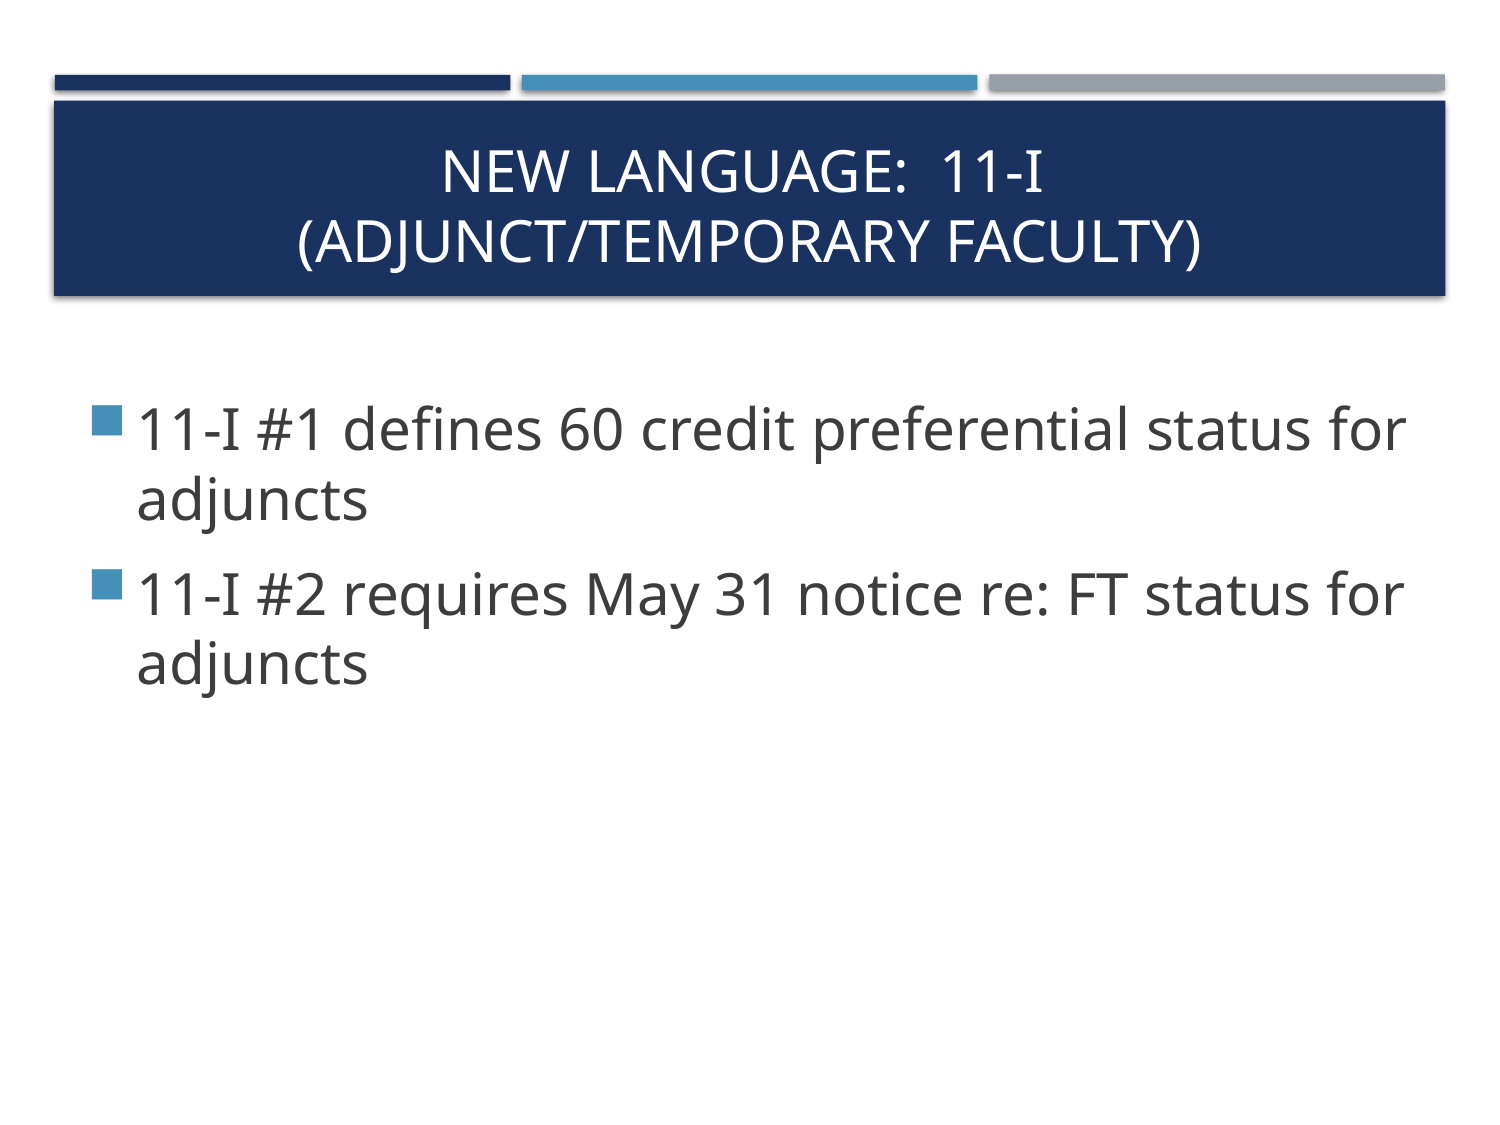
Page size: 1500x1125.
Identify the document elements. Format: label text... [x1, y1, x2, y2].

title New Language: 11-I (Adjunct/Temporary Faculty) [71, 115, 1429, 282]
list 11-I #1 defines 60 credit preferential status for adjuncts 11-I #2 requires May 31 notice re: FT status for adjuncts [71, 386, 1429, 891]
